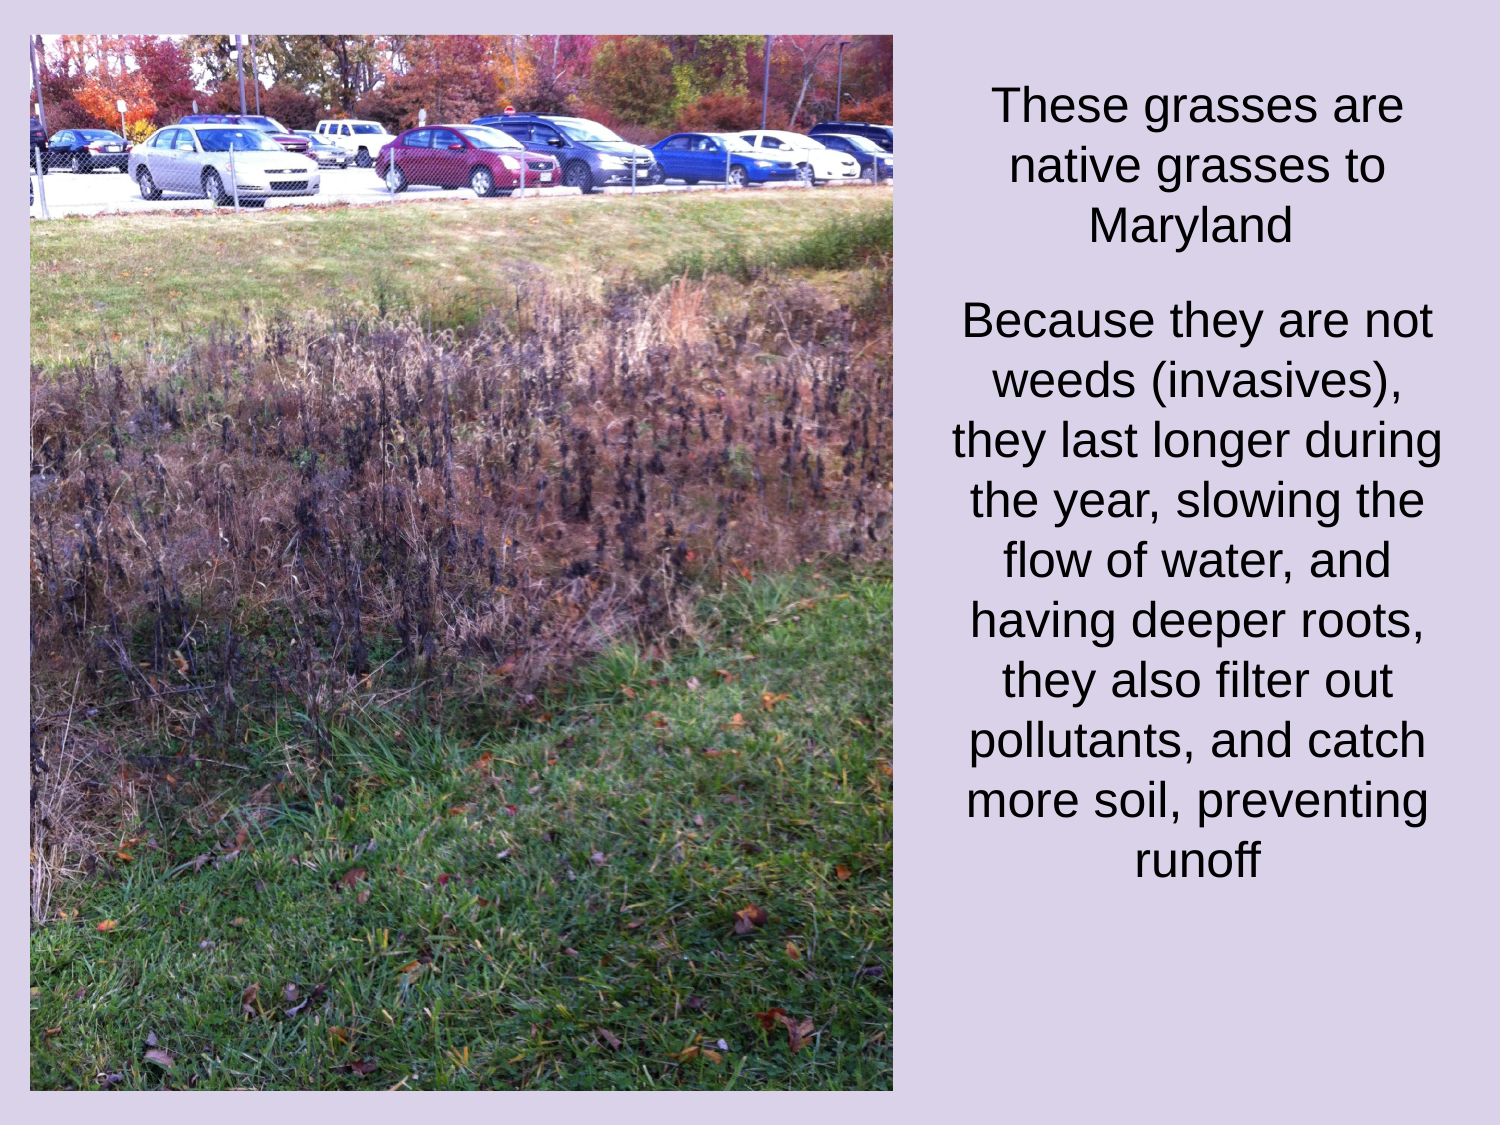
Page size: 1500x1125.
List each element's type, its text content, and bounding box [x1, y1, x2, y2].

text_box These grasses are native grasses to Maryland Because they are not weeds (invasives), they last longer during the year, slowing the flow of water, and having deeper roots, they also filter out pollutants, and catch more soil, preventing runoff [927, 57, 1468, 1068]
picture [0, 35, 990, 1090]
